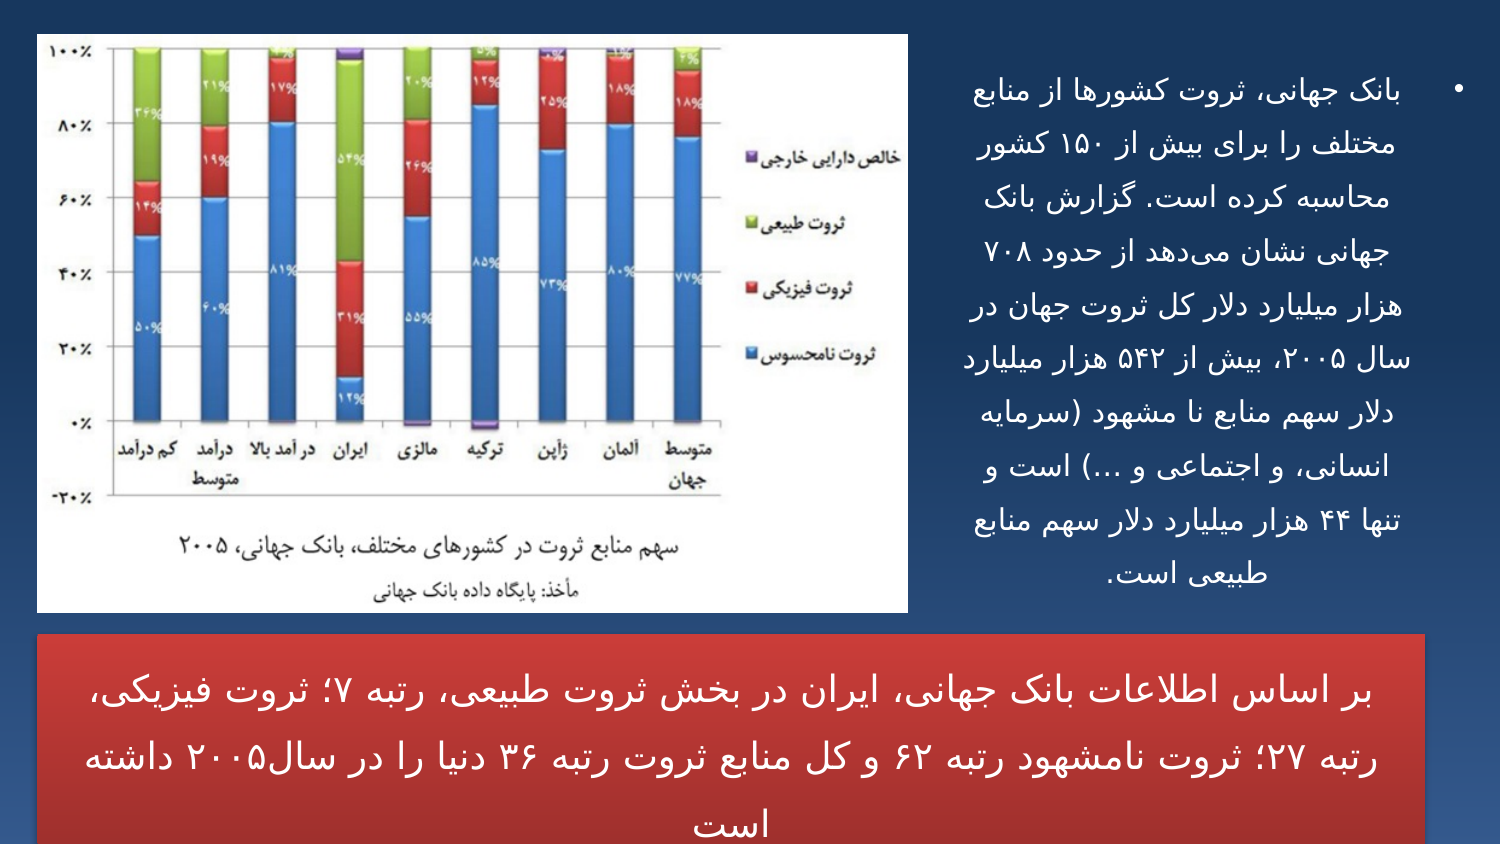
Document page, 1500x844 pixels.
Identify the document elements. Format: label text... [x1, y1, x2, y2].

list بانک جهانی، ثروت کشورها از منابع مختلف را برای بیش از ۱۵۰ کشور محاسبه کرده است. گزارش بانک جهانی نشان می‌دهد از حدود ۷۰۸ هزار میلیارد دلار کل ثروت جهان در سال ۲۰۰۵، بیش از ۵۴۲ هزار میلیارد دلار سهم منابع نا مشهود (سرمایه انسانی، و اجتماعی و …) است و تنها ۴۴ هزار میلیارد دلار سهم منابع طبیعی است. [945, 45, 1484, 602]
picture [37, 34, 909, 613]
text_box بر اساس اطلاعات بانک جهانی، ایران در بخش ثروت طبیعی، رتبه ۷؛ ثروت فیزیکی، رتبه ۲۷؛ ثروت نامشهود رتبه ۶۲ و کل منابع ثروت رتبه ۳۶ دنیا را در سال۲۰۰۵ داشته است [37, 634, 1425, 844]
